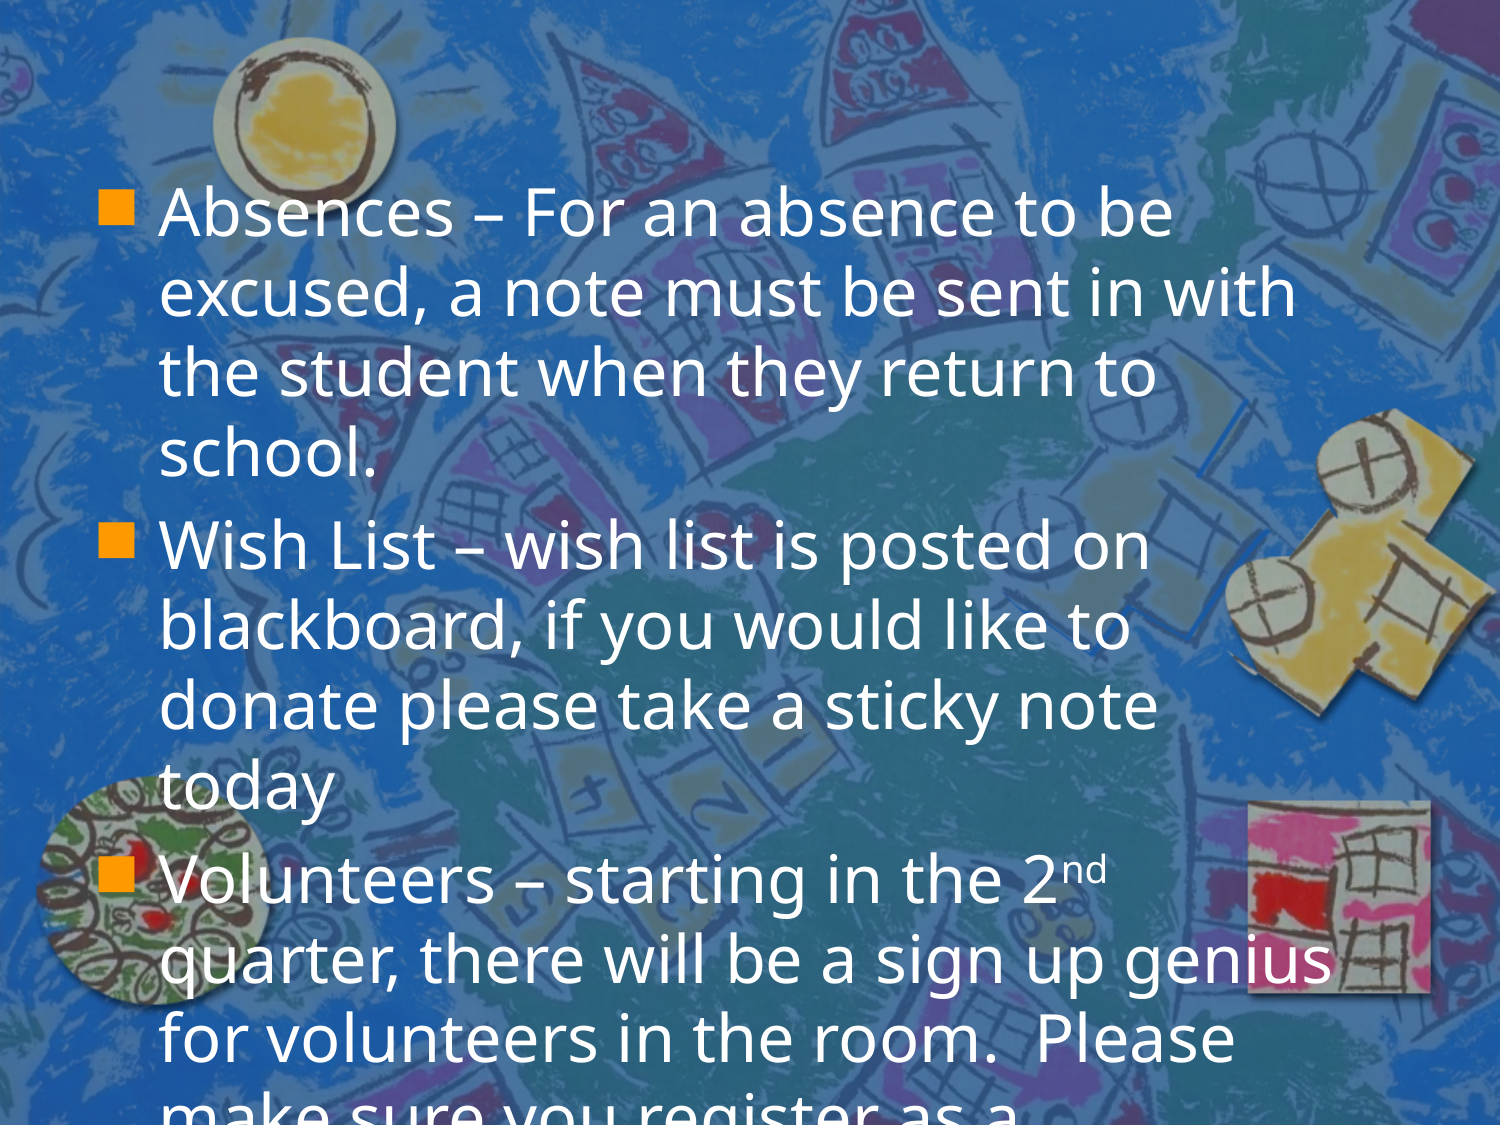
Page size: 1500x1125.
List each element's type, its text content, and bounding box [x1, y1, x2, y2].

list Absences – For an absence to be excused, a note must be sent in with the student when they return to school. Wish List – wish list is posted on blackboard, if you would like to donate please take a sticky note today Volunteers – starting in the 2nd quarter, there will be a sign up genius for volunteers in the room. Please make sure you register as a volunteer! [87, 162, 1363, 1125]
picture [0, 0, 1500, 1125]
